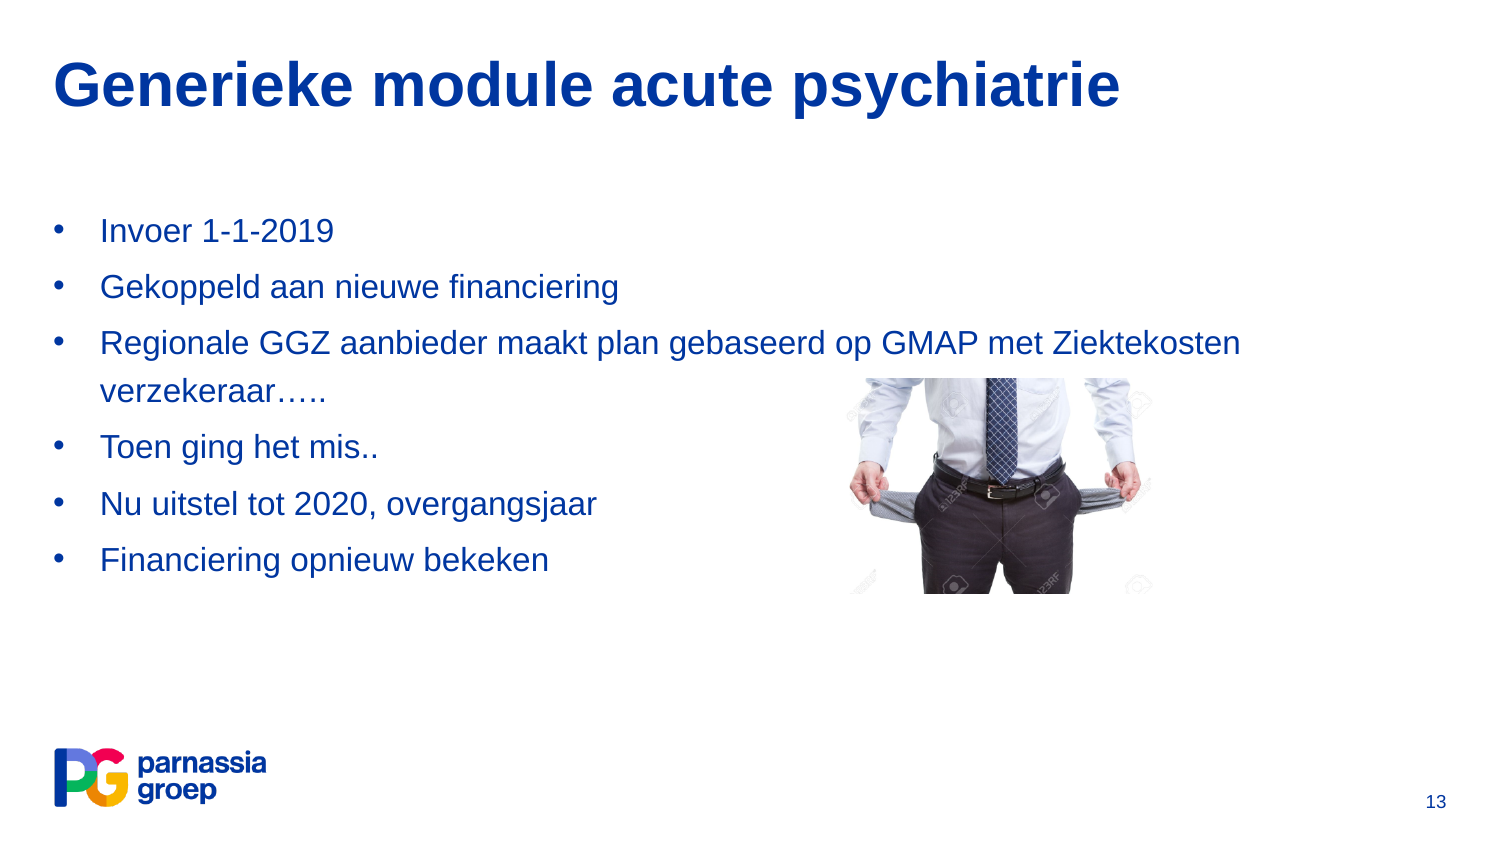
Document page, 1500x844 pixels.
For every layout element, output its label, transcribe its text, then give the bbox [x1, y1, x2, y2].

list Invoer 1-1-2019 Gekoppeld aan nieuwe financiering Regionale GGZ aanbieder maakt plan gebaseerd op GMAP met Ziektekosten verzekeraar….. Toen ging het mis.. Nu uitstel tot 2020, overgangsjaar Financiering opnieuw bekeken [53, 201, 1447, 712]
picture [837, 377, 1161, 594]
title Generieke module acute psychiatrie [53, 37, 1447, 162]
slide_number 13 [1391, 767, 1447, 813]
picture [0, 709, 523, 844]
